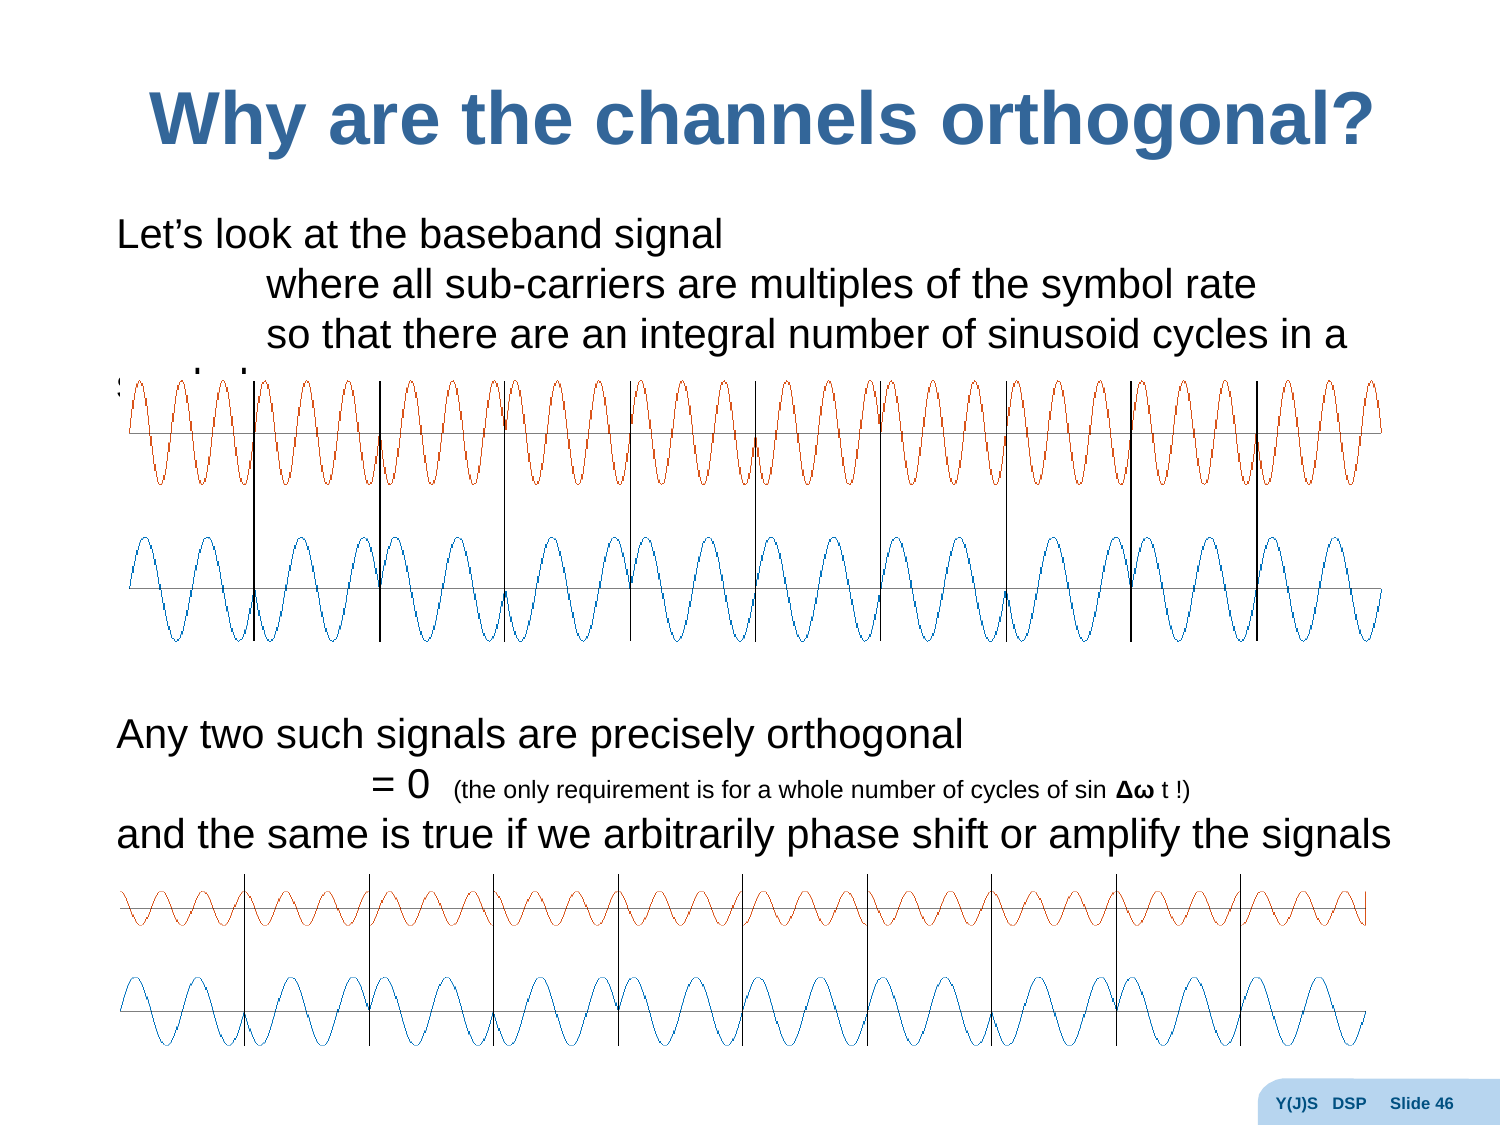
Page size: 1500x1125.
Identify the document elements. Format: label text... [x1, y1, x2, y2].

picture [104, 873, 1377, 1047]
slide_number Y(J)S DSP Slide 46 [1260, 1085, 1500, 1125]
title Why are the channels orthogonal? [112, 26, 1416, 215]
picture [120, 374, 1393, 648]
